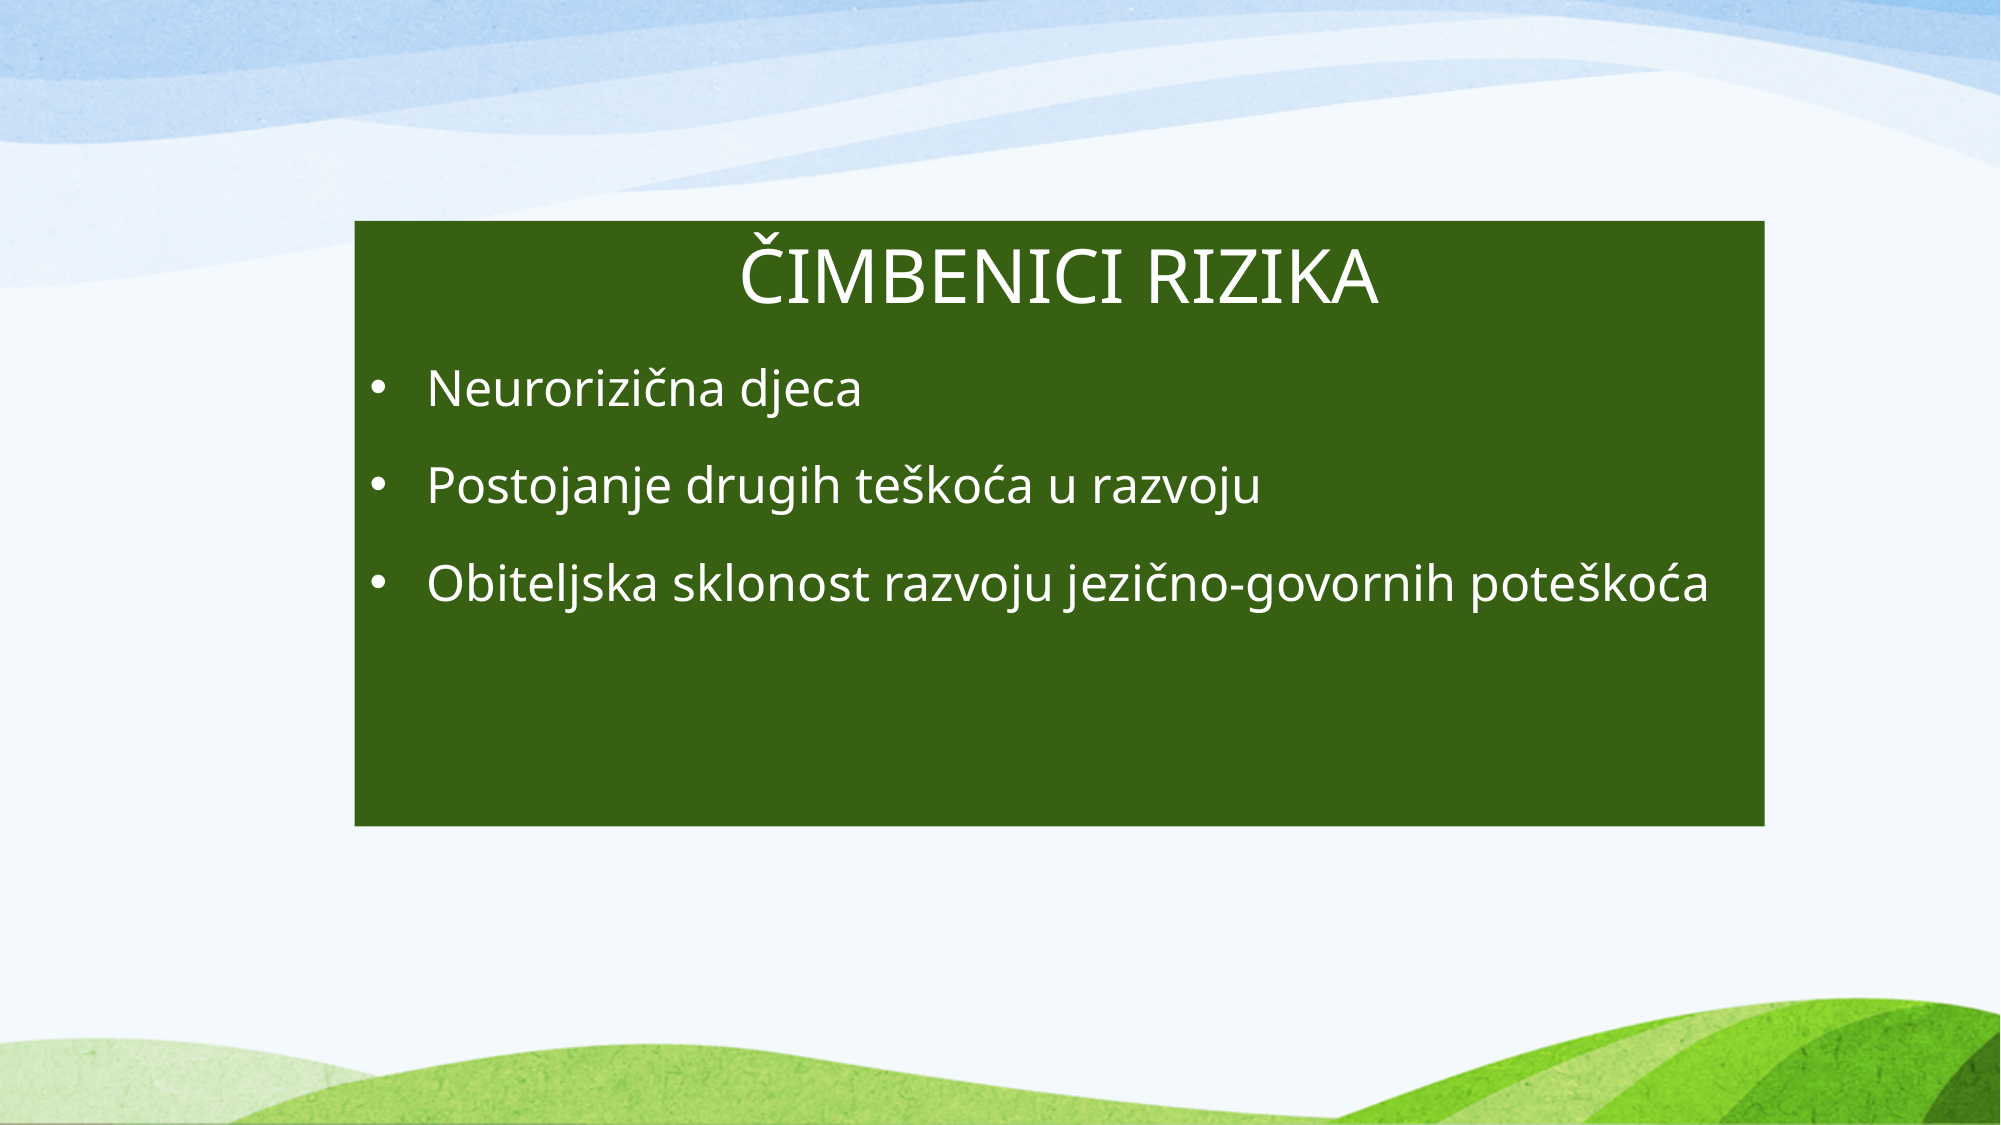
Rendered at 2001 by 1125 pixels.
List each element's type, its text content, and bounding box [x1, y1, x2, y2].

list ČIMBENICI RIZIKA Neurorizična djeca Postojanje drugih teškoća u razvoju Obiteljska sklonost razvoju jezično-govornih poteškoća [354, 220, 1765, 827]
picture [0, 0, 2001, 1125]
